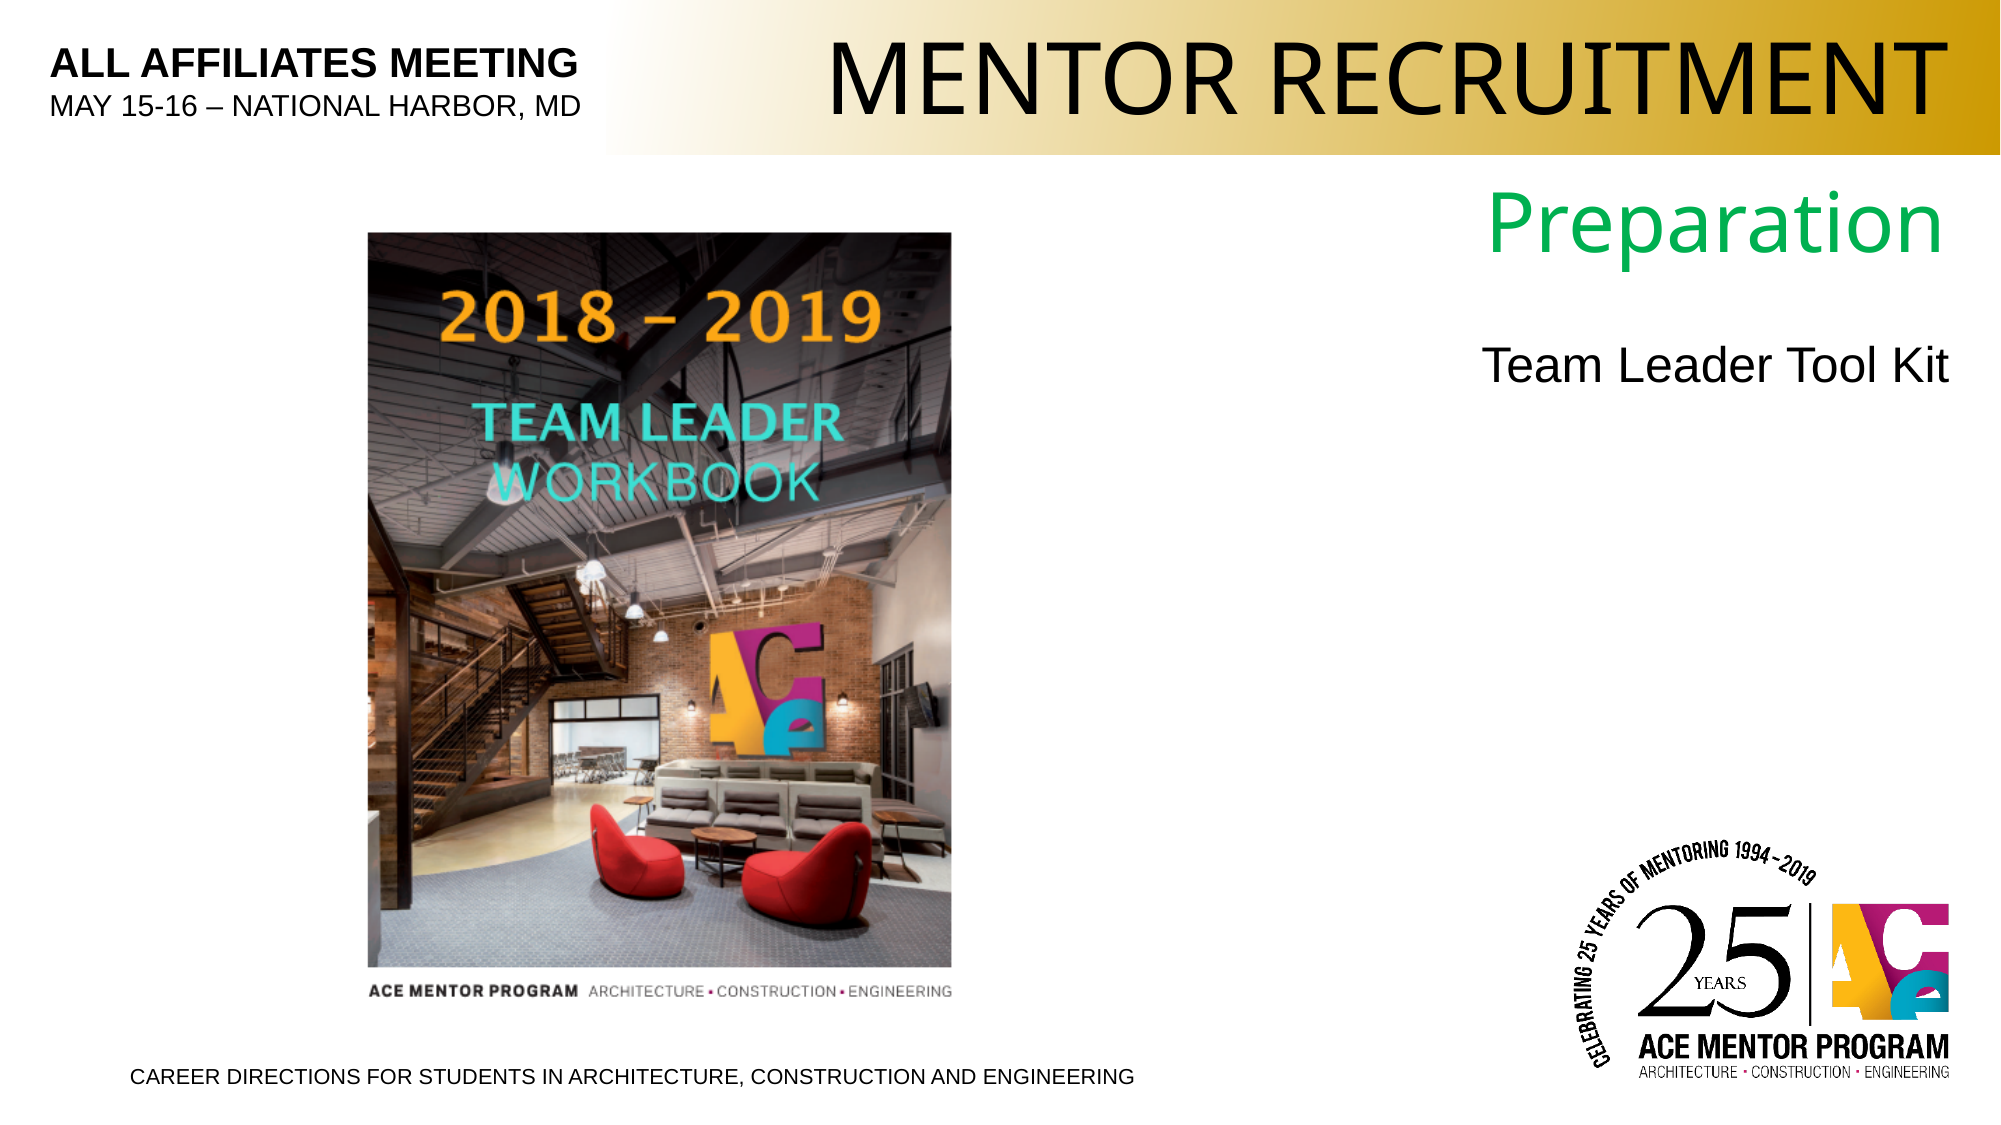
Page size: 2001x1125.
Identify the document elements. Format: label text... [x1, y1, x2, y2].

picture [1559, 824, 1966, 1096]
text_box Team Leader Tool Kit [1079, 325, 1965, 400]
text_box Preparation [1471, 161, 1962, 277]
text_box MENTOR RECRUITMENT [714, 7, 1965, 142]
picture [334, 197, 988, 1036]
